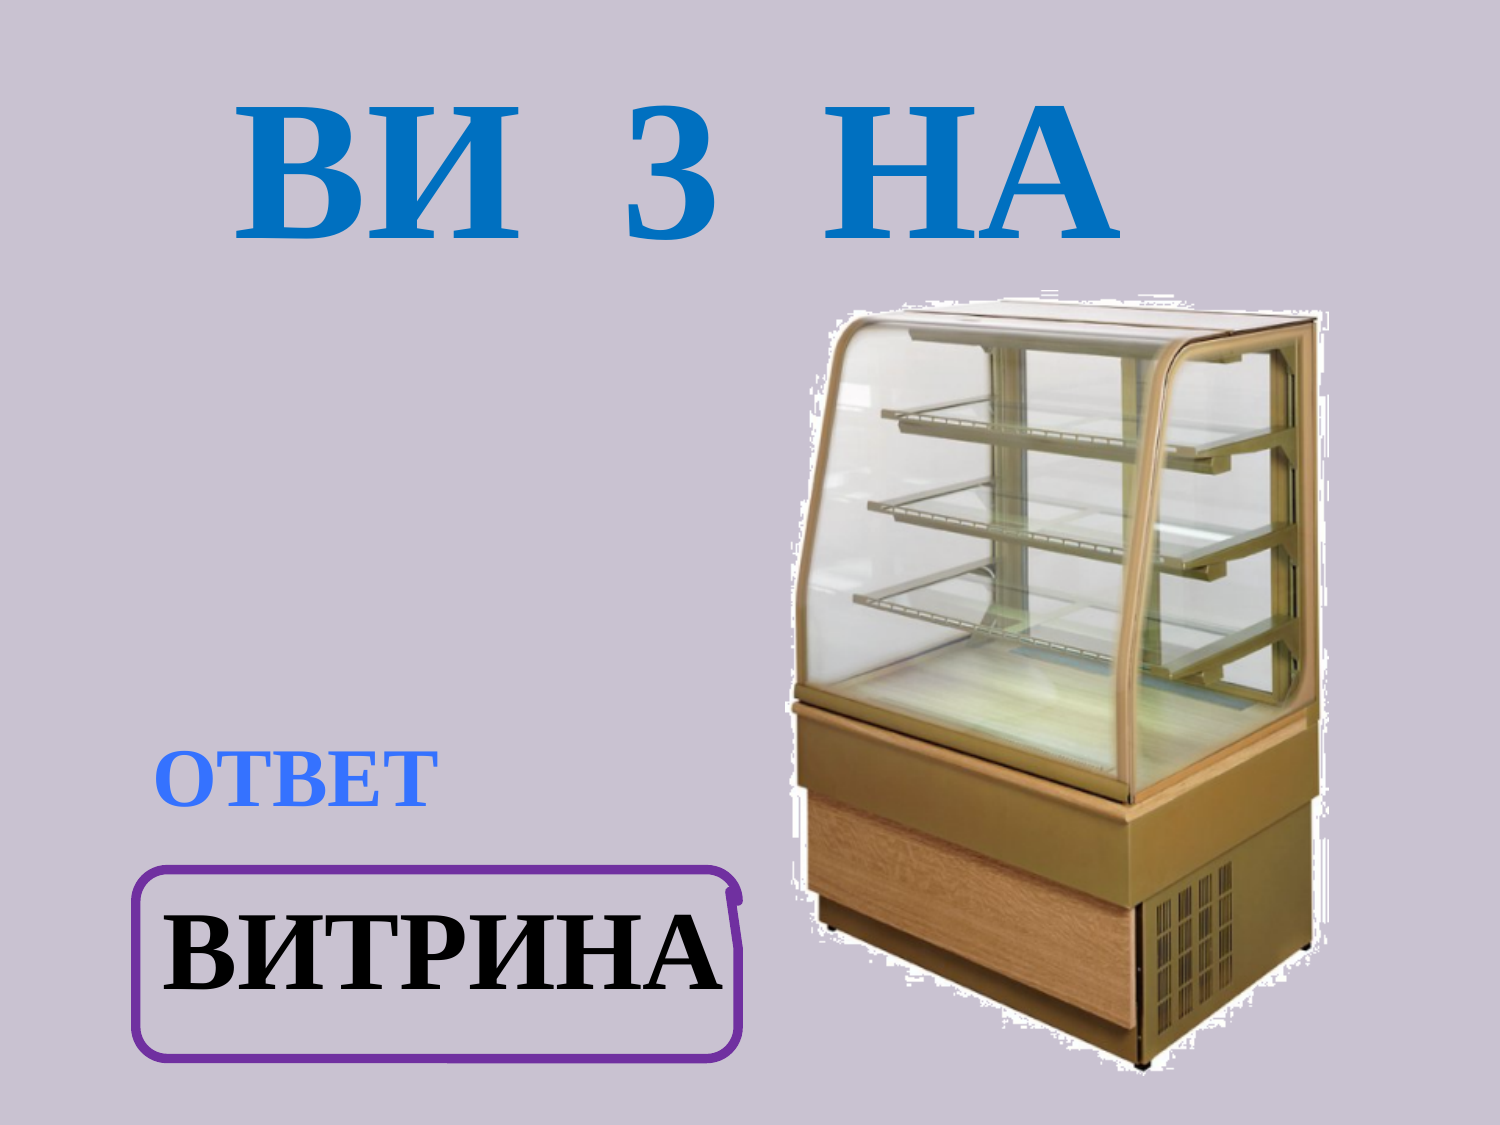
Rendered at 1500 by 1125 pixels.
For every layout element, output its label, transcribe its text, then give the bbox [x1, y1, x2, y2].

text_box [133, 874, 741, 1061]
text_box витрина [147, 869, 785, 1020]
text_box ВИ 3 НА [218, 30, 1247, 286]
picture [785, 290, 1330, 1076]
text_box ответ [137, 716, 454, 831]
